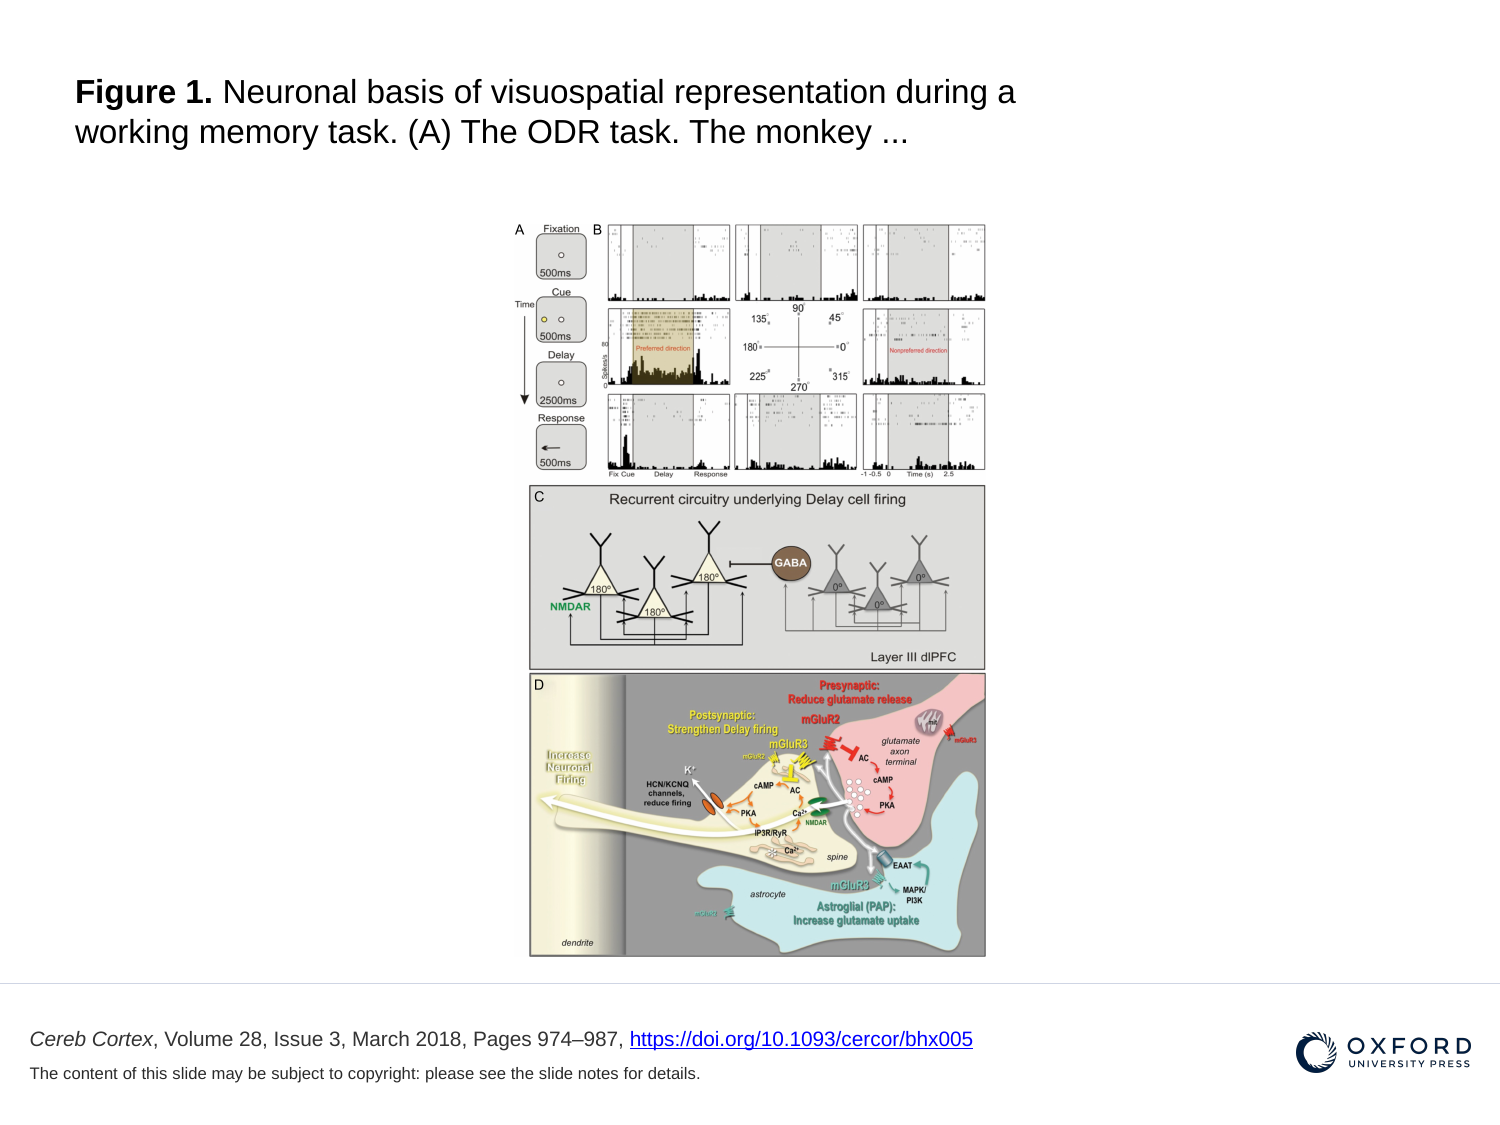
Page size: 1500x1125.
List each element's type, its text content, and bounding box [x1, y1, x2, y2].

footer Cereb Cortex, Volume 28, Issue 3, March 2018, Pages 974–987, https://doi.org/10.1093/cercor/bhx005 The content of this slide may be subject to copyright: please see the slide notes for details. [0, 983, 1260, 1125]
picture [514, 224, 986, 957]
picture [1296, 1032, 1471, 1073]
title Figure 1. Neuronal basis of visuospatial representation during a working memory task. (A) The ODR task. The monkey ... [75, 69, 1078, 171]
